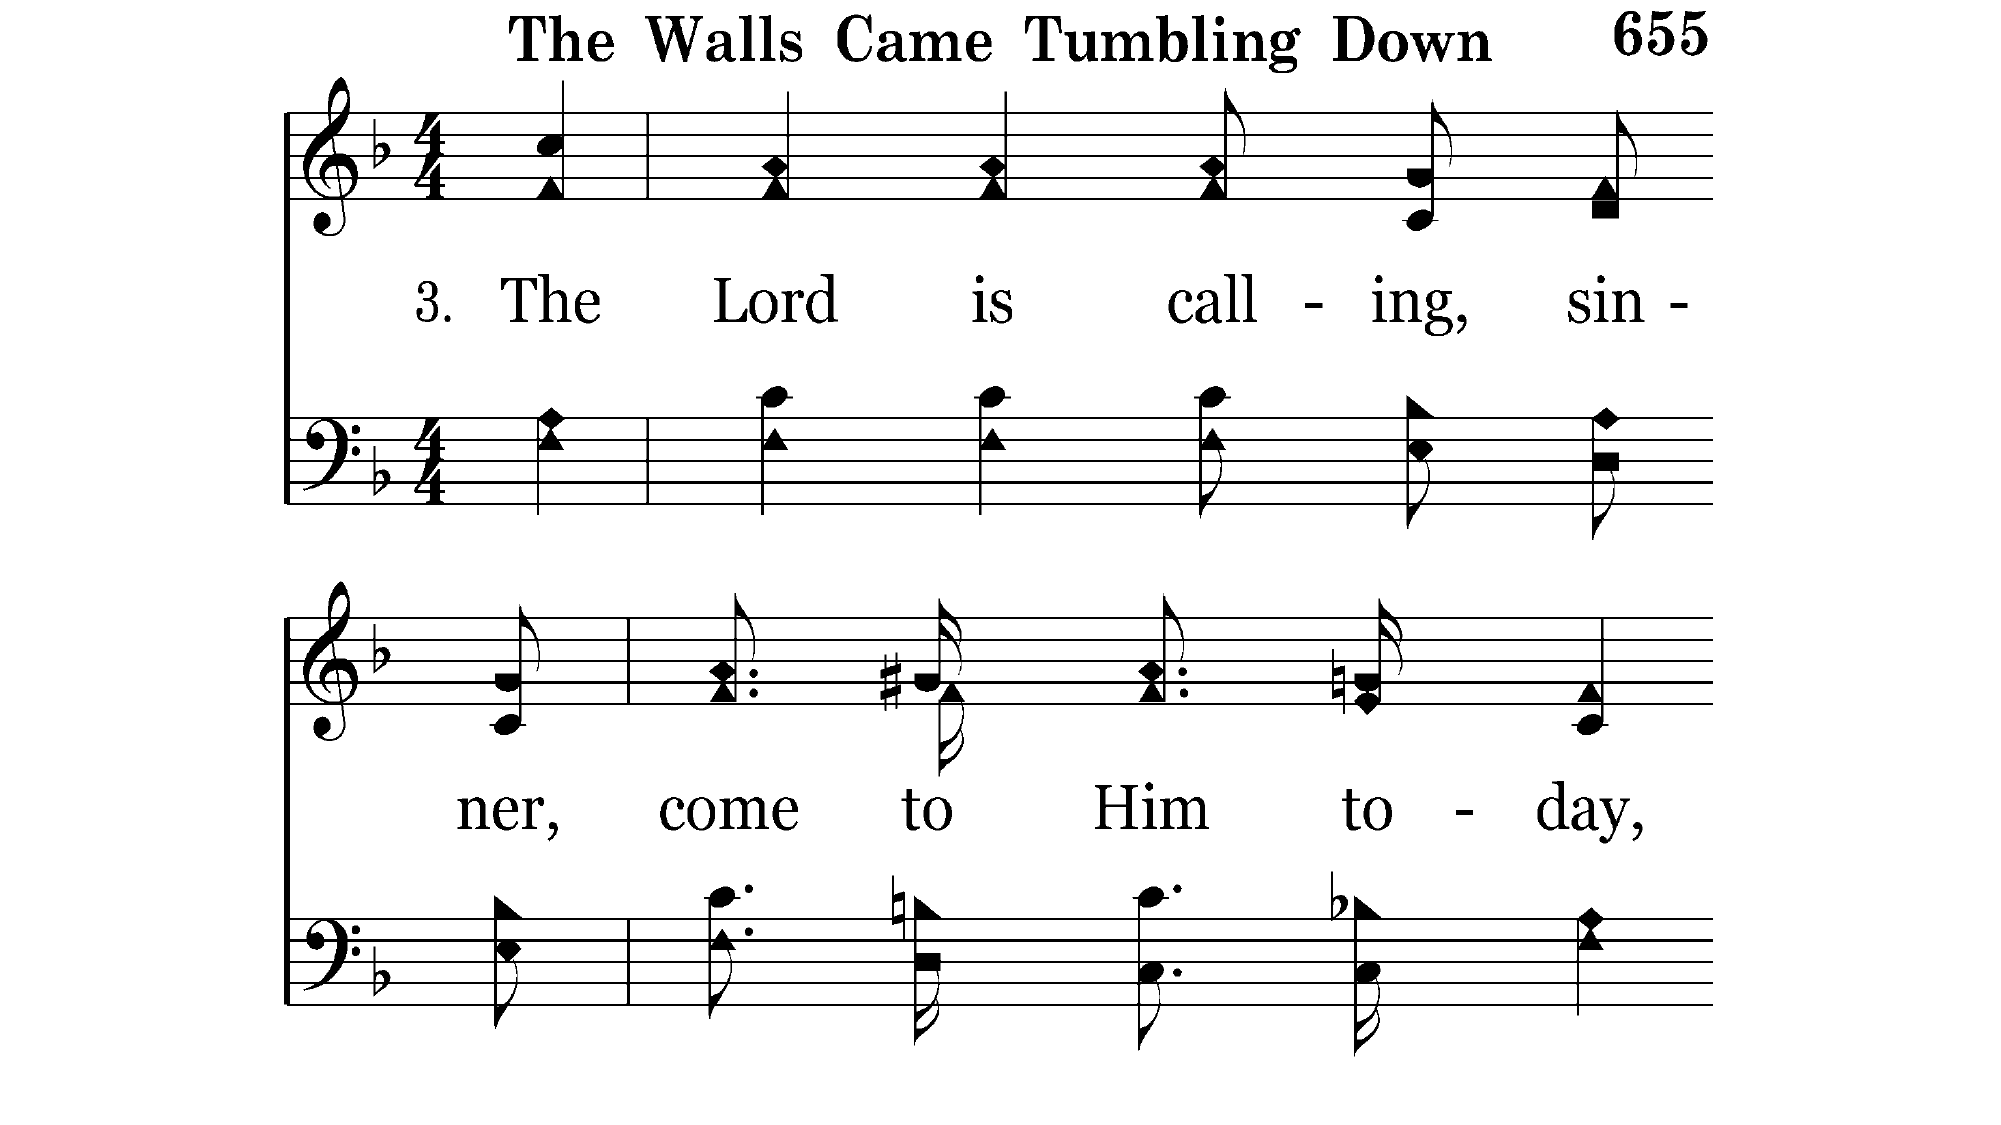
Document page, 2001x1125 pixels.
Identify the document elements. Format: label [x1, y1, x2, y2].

picture [249, 0, 1750, 1125]
